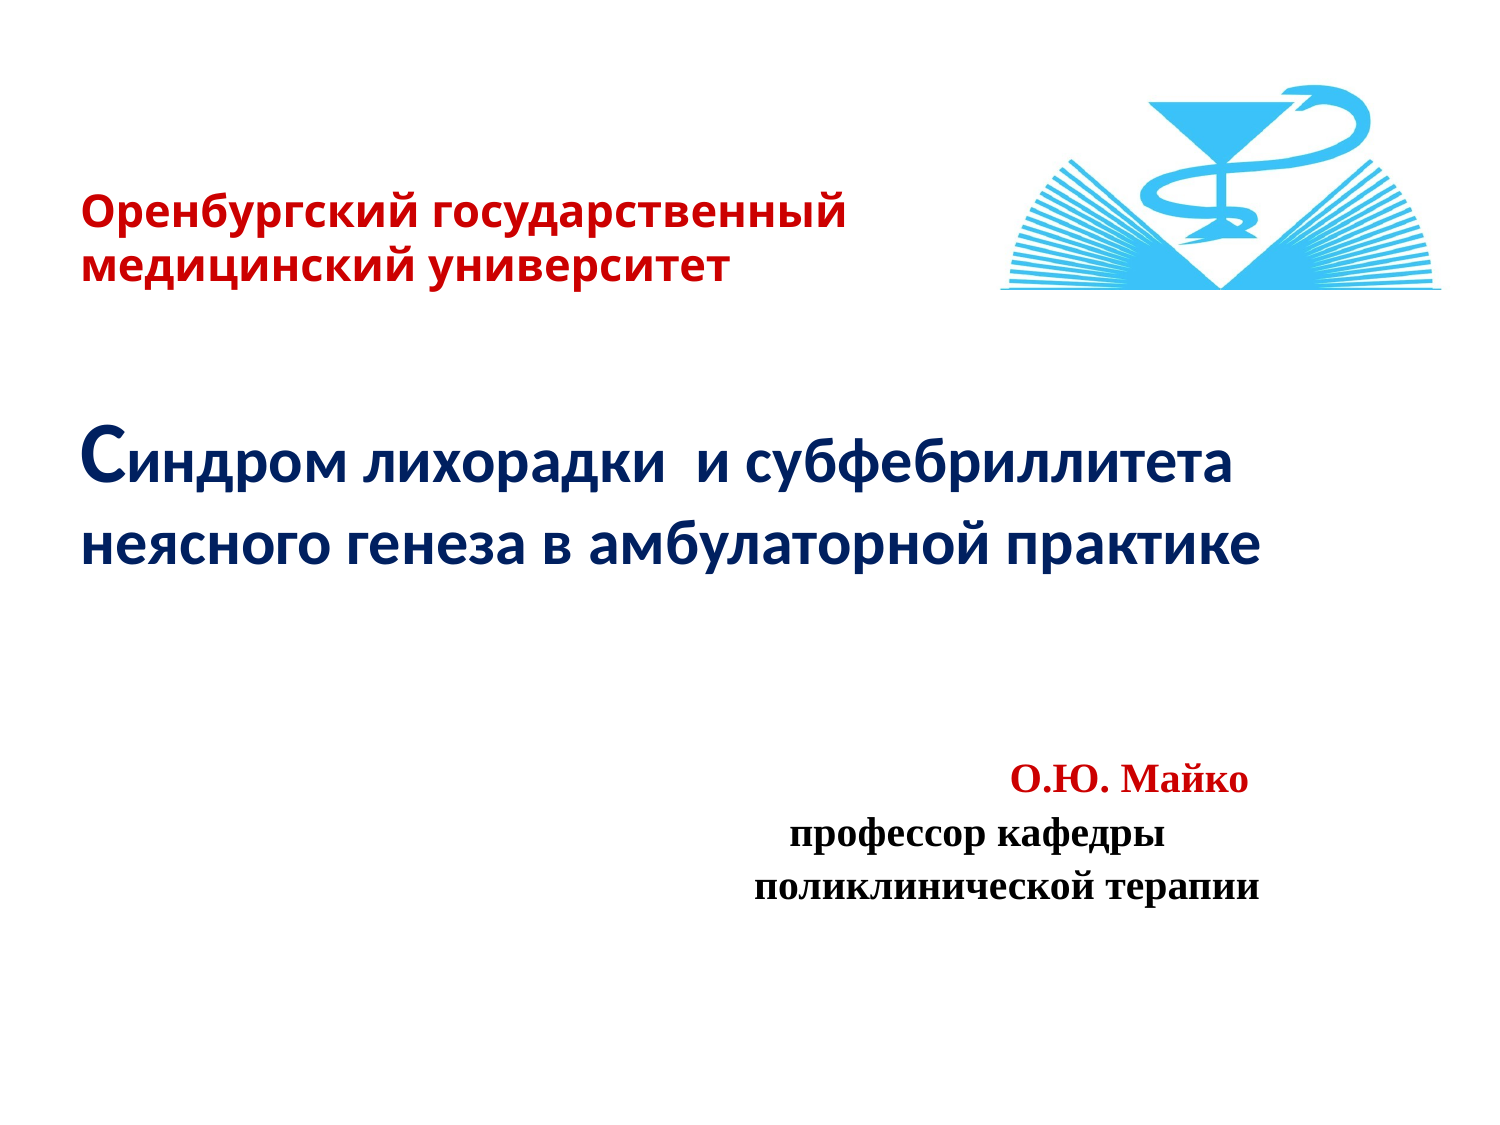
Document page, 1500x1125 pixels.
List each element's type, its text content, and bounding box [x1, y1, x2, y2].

subtitle О.Ю. Майко профессор кафедры поликлинической терапии [225, 637, 1275, 925]
picture [985, 77, 1459, 290]
title Оренбургский государственный медицинский университет Синдром лихорадки и субфебриллитета неясного генеза в амбулаторной практике [64, 172, 1340, 651]
